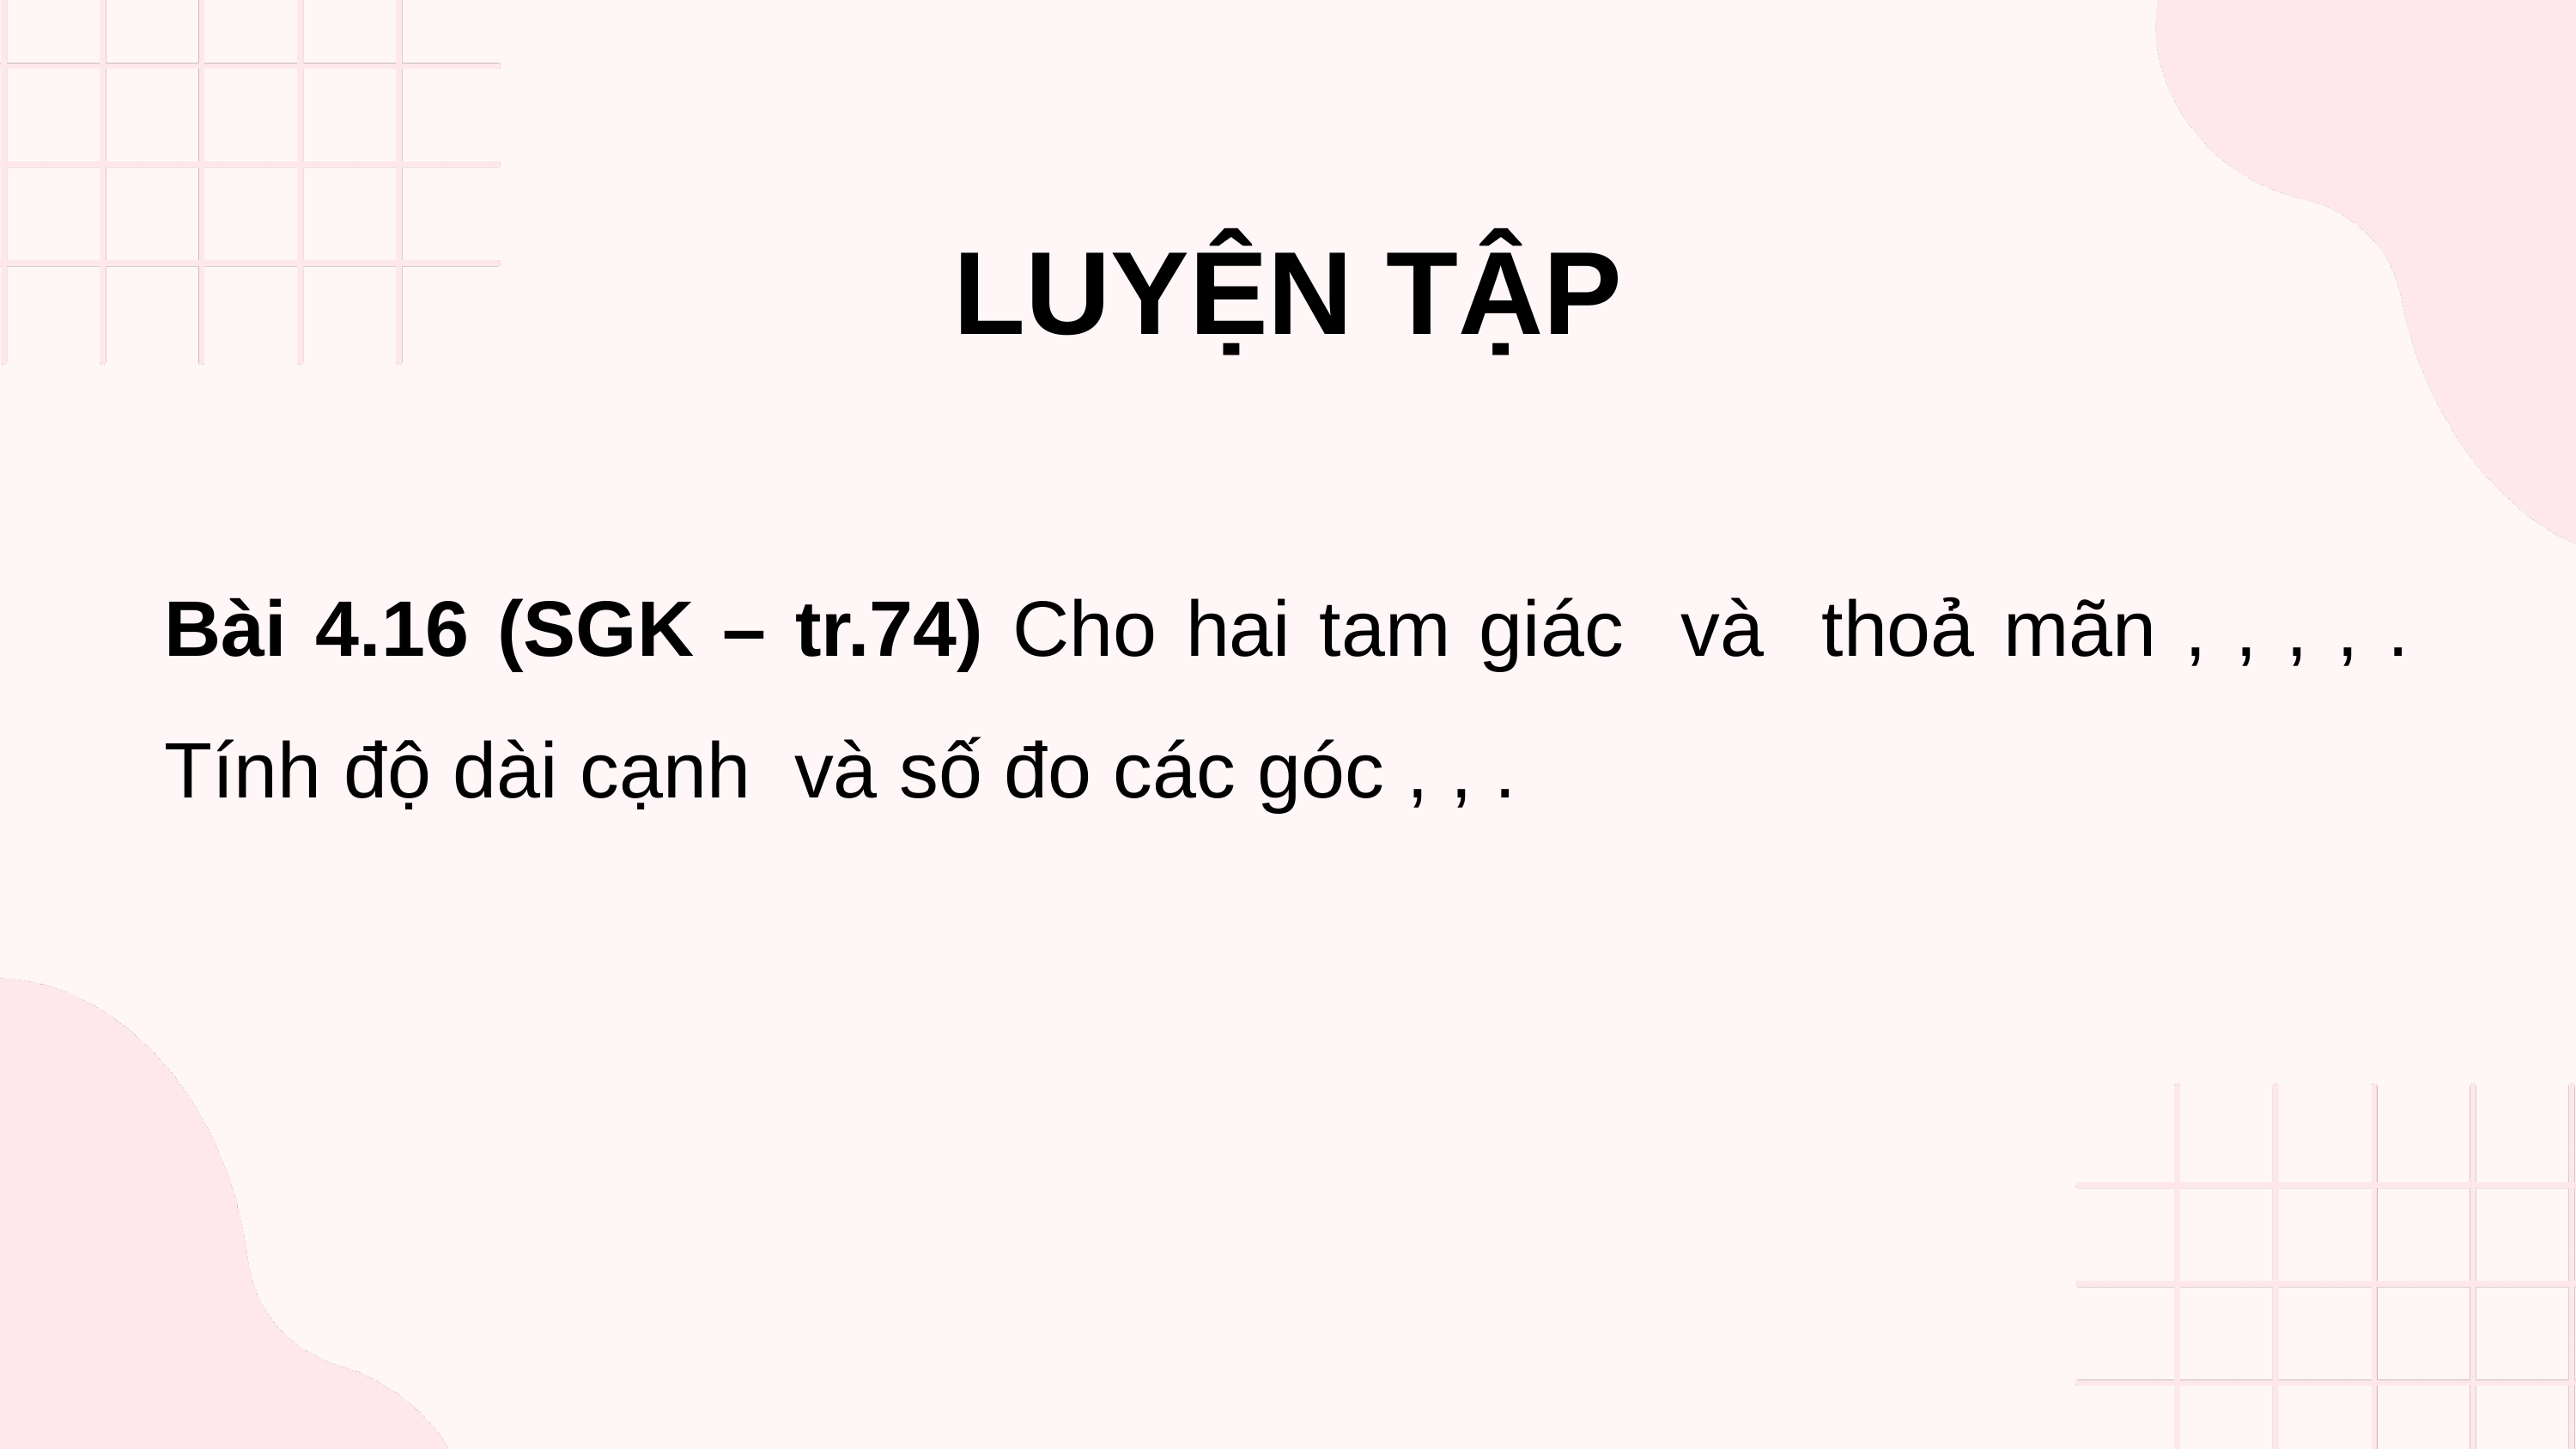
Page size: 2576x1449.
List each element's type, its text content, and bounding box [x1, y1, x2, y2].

picture [2109, 0, 2576, 712]
text_box LUYỆN TẬP [762, 209, 1814, 365]
picture [0, 0, 501, 365]
picture [0, 845, 472, 1449]
picture [2075, 1083, 2576, 1449]
